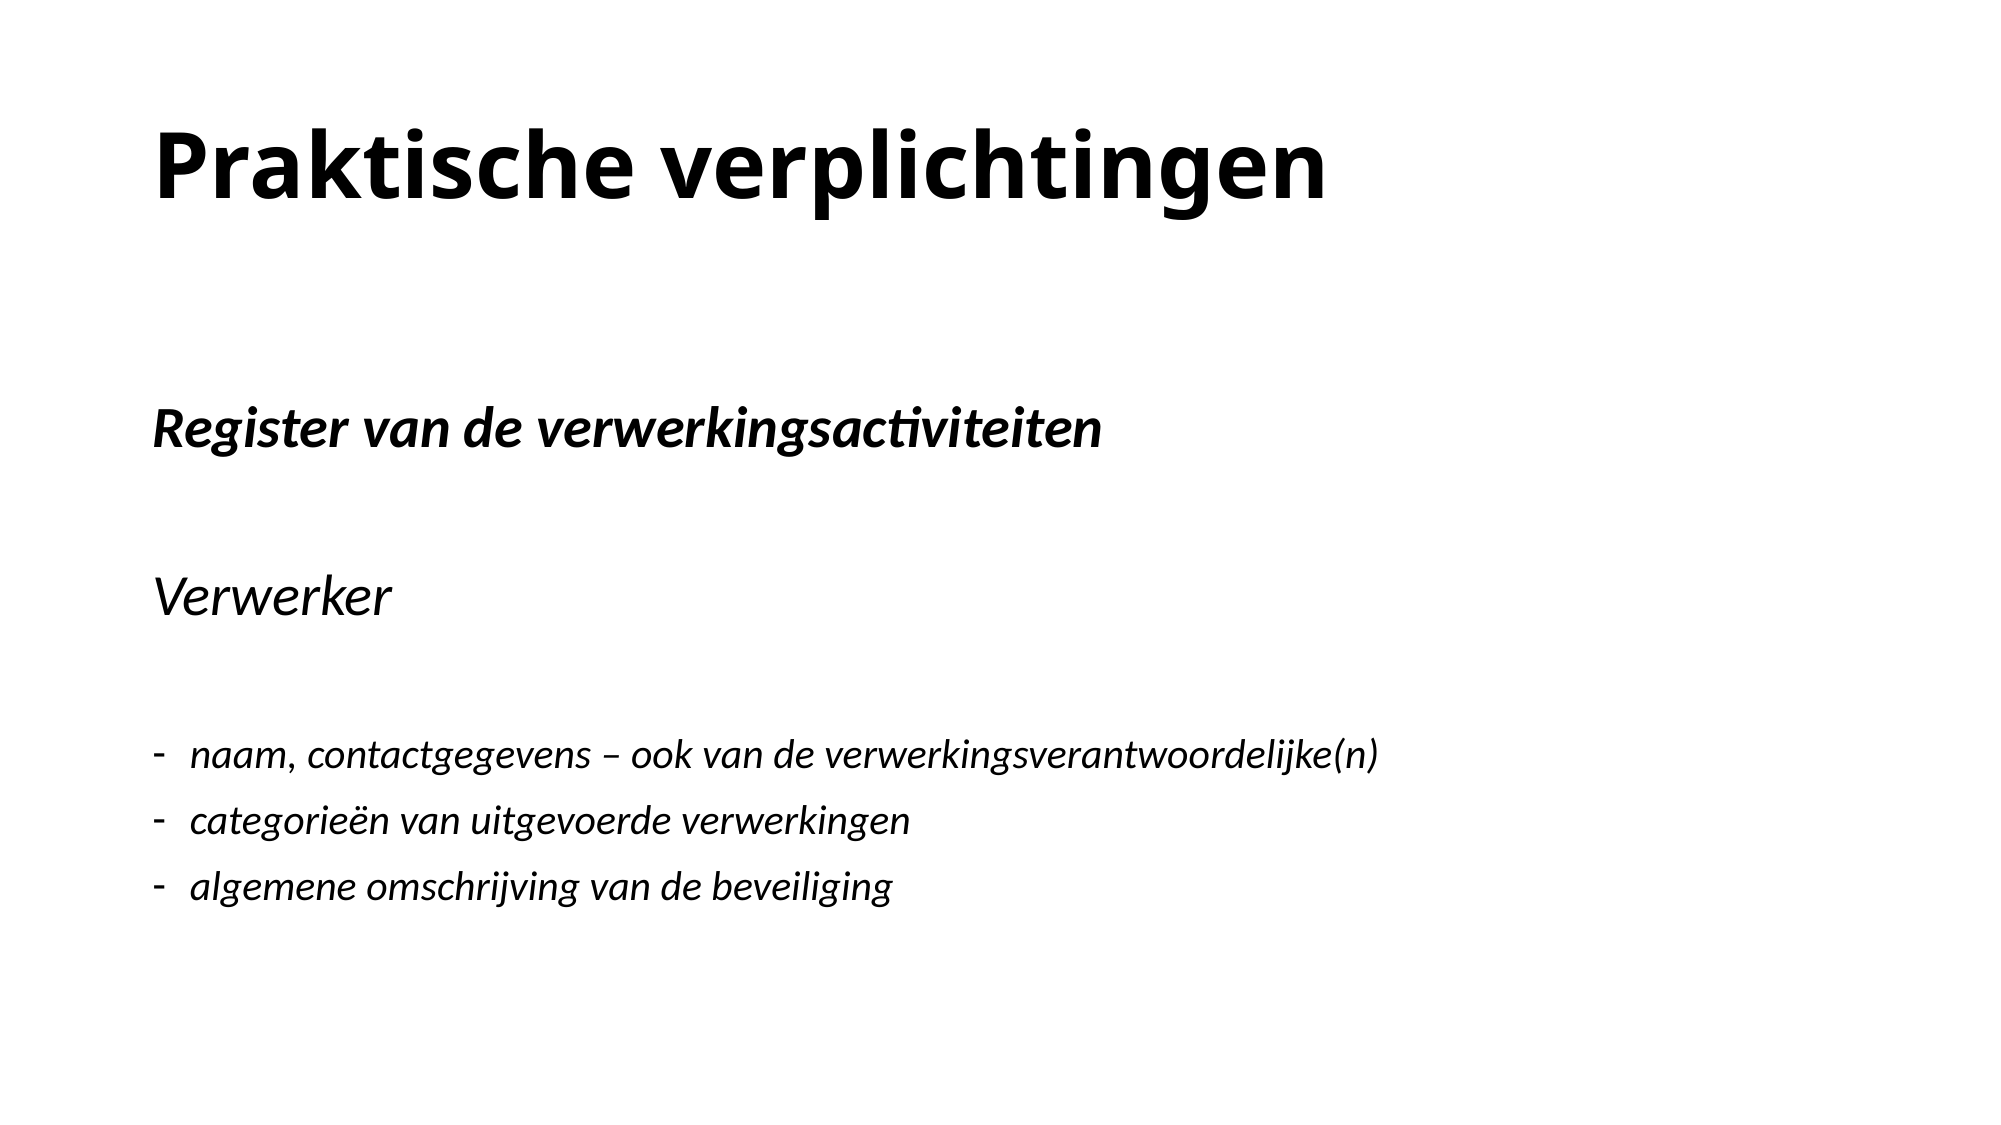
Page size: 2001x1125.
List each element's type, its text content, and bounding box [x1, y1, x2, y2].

title Praktische verplichtingen [137, 59, 1863, 278]
list Register van de verwerkingsactiviteiten Verwerker naam, contactgegevens – ook van de verwerkingsverantwoordelijke(n) categorieën van uitgevoerde verwerkingen algemene omschrijving van de beveiliging [137, 299, 1863, 1014]
